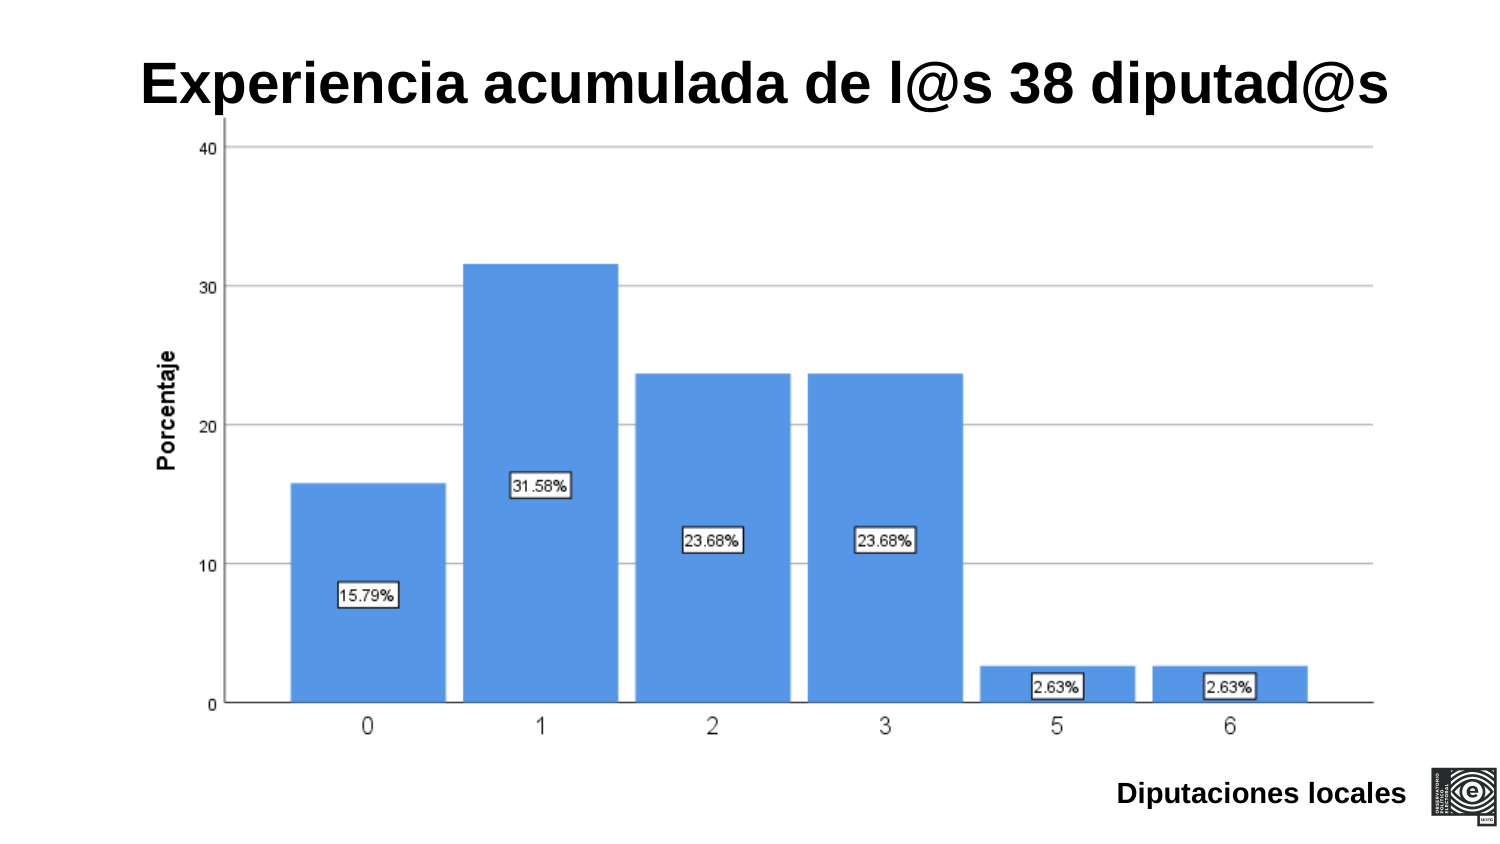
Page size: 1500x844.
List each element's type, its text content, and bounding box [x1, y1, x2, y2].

text_box Diputaciones locales [982, 759, 1423, 824]
picture [1428, 764, 1500, 831]
picture [128, 116, 1388, 746]
title Experiencia acumulada de l@s 38 diputad@s [51, 30, 1481, 167]
